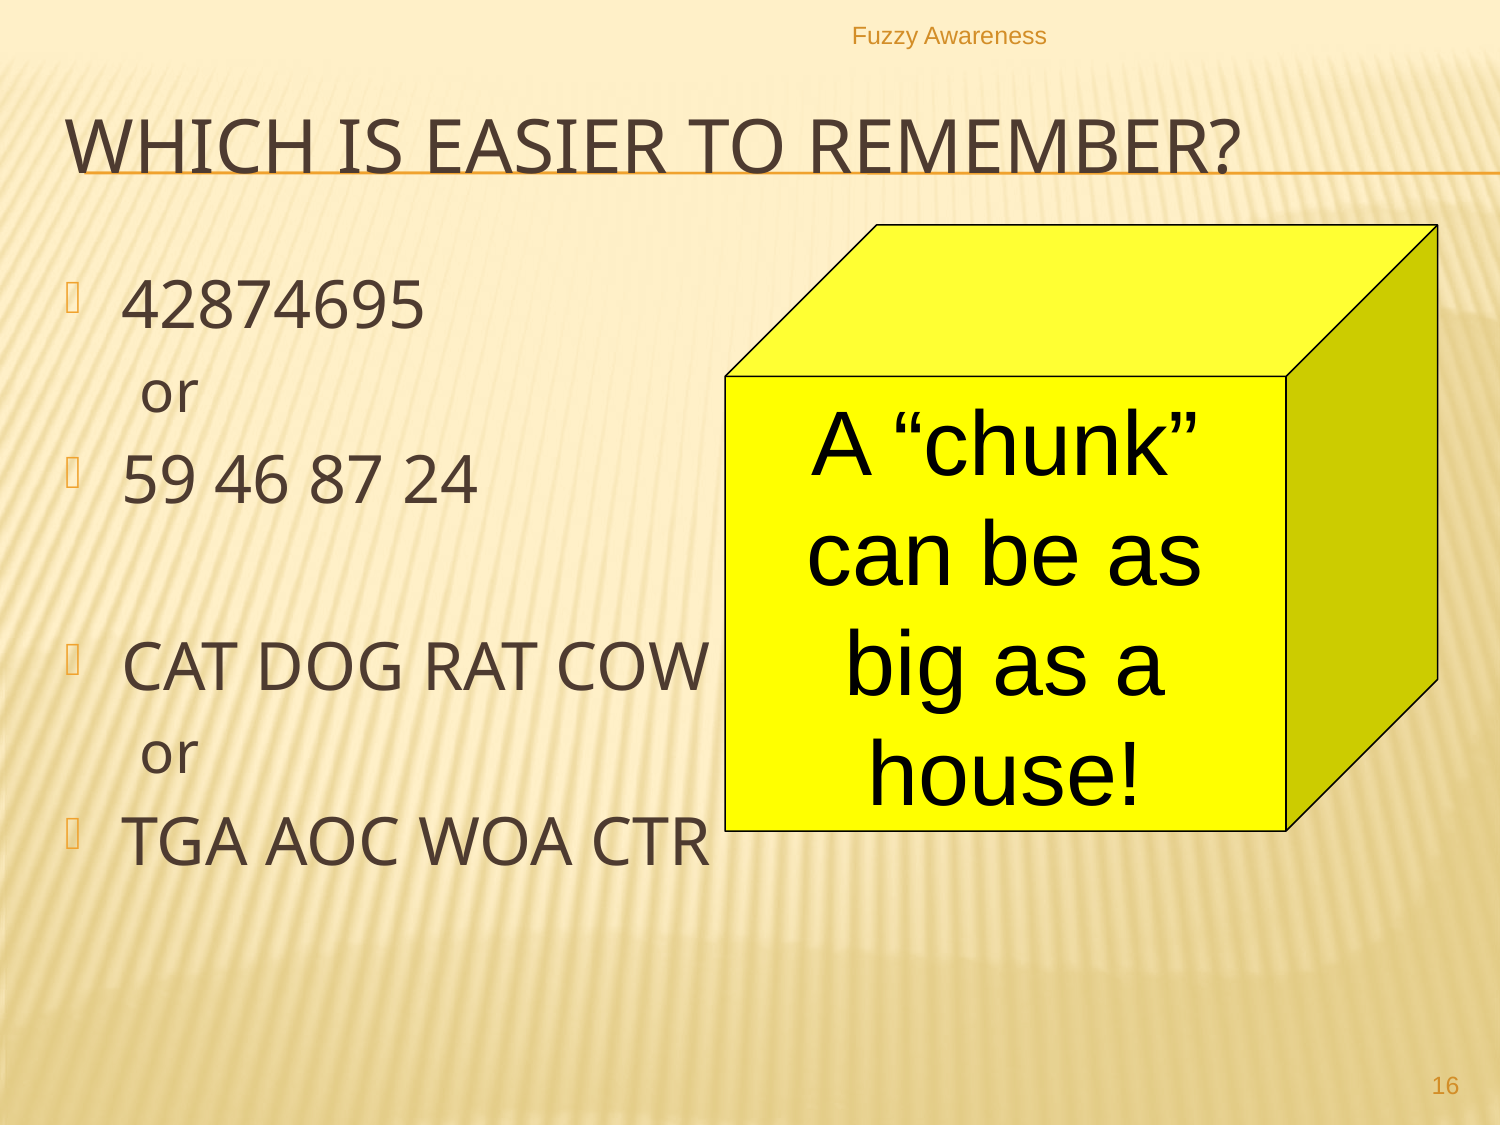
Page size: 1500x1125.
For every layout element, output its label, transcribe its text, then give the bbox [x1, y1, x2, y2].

slide_number 16 [1350, 1061, 1475, 1103]
text_box A “chunk” can be as big as a house! [725, 224, 1438, 832]
title Which is easier to remember? [50, 75, 1475, 213]
list 42874695 or 59 46 87 24 CAT DOG RAT COW or TGA AOC WOA CTR [50, 254, 1475, 998]
footer Fuzzy Awareness [587, 12, 1063, 60]
text_box Asian Games - Rachel Lee and Cecilia Low won gold in the Double Handed Dinghy 420. [725, 225, 1437, 376]
